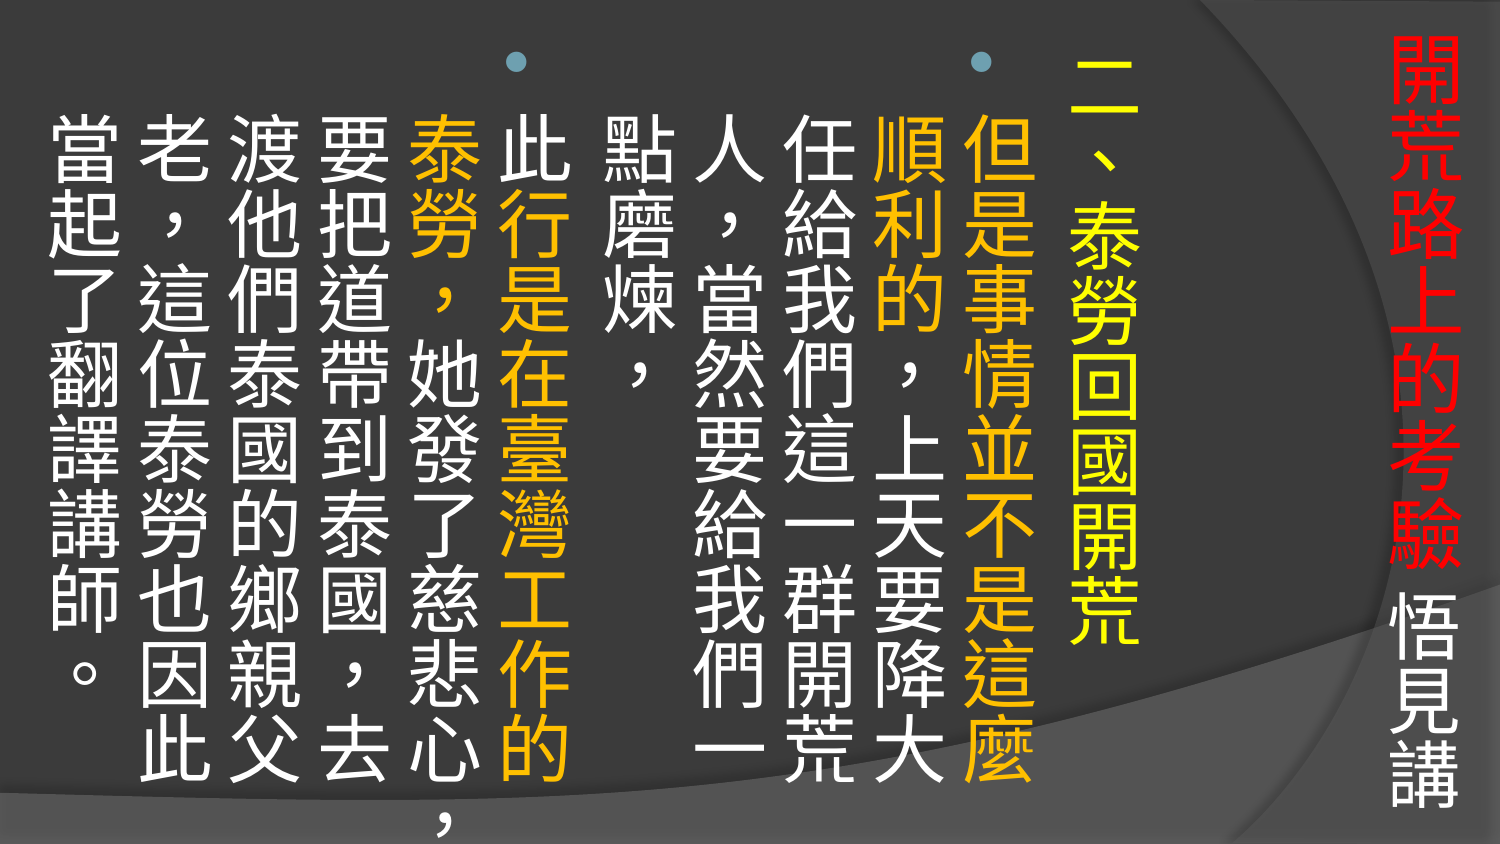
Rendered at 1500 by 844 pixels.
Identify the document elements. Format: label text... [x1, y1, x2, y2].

title 開荒路上的考驗 悟見講 [1364, 21, 1483, 820]
list 二、泰勞回國開荒 但是事情並不是這麼順利的，上天要降大任給我們這一群開荒人，當然要給我們一點磨煉， 此行是在臺灣工作的泰勞，她發了慈悲心，要把道帶到泰國，去渡他們泰國的鄉親父老，這位泰勞也因此當起了翻譯講師。 [29, 27, 1365, 820]
